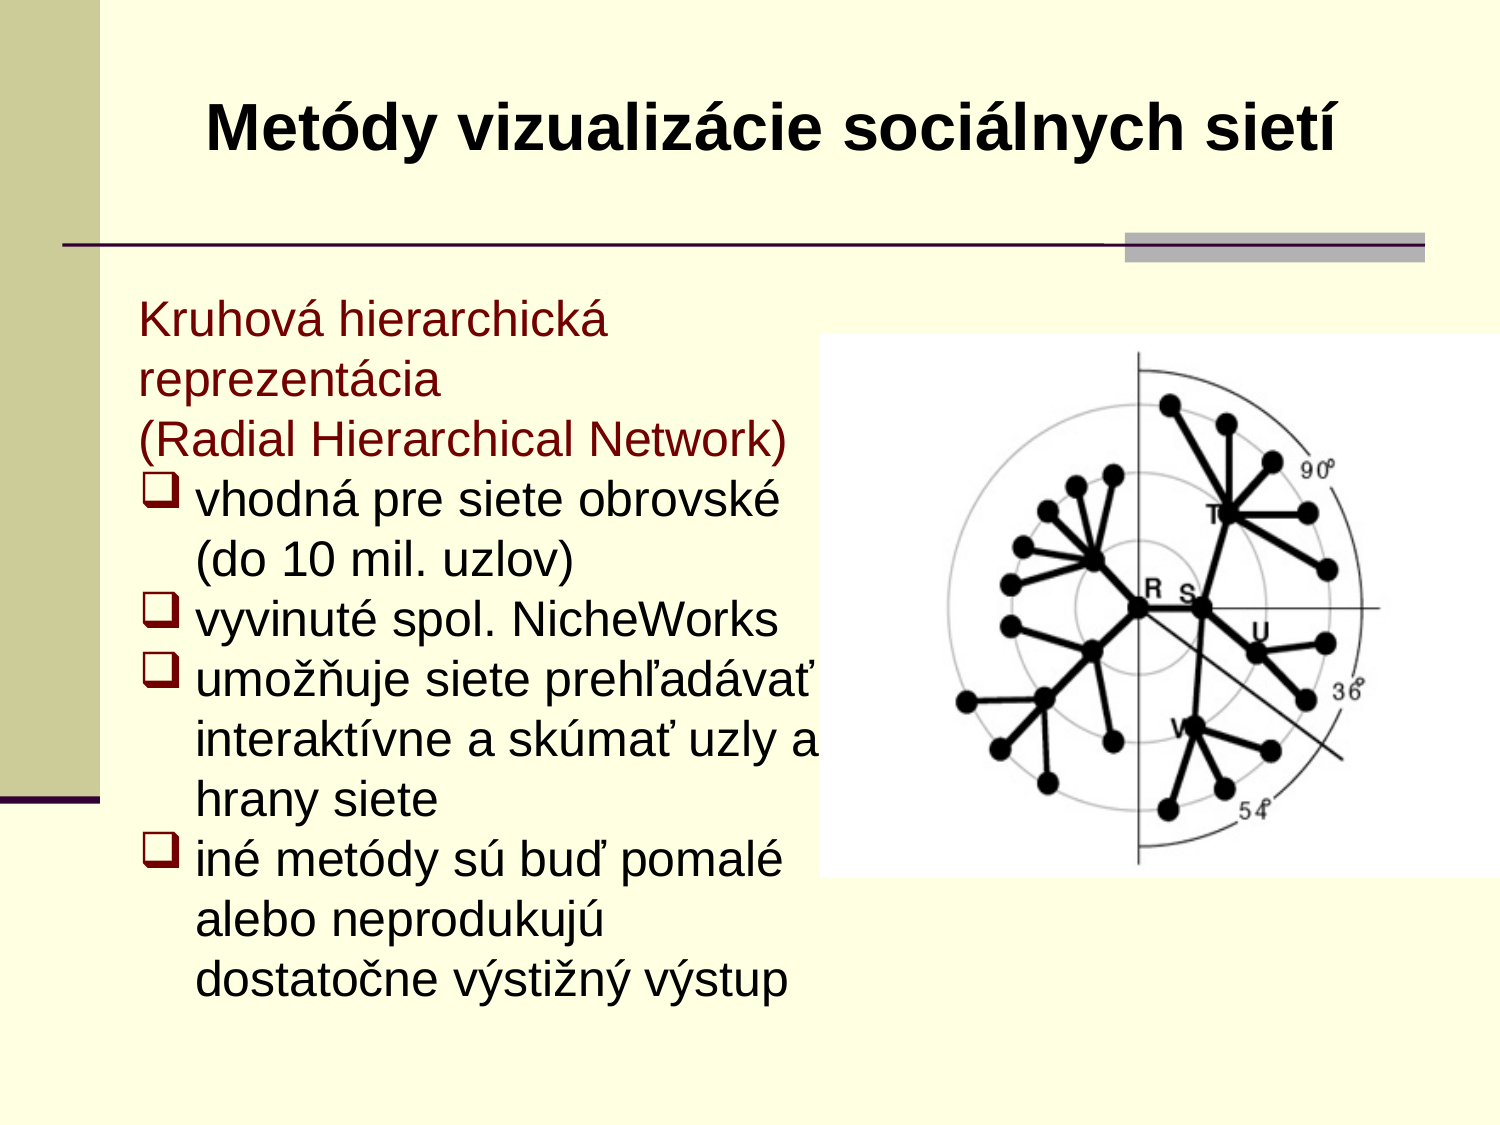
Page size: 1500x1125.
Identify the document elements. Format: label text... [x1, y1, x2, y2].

picture [820, 334, 1500, 879]
text_box Metódy vizualizácie sociálnych sietí [190, 76, 1354, 172]
text_box Kruhová hierarchická reprezentácia (Radial Hierarchical Network) vhodná pre siete obrovské (do 10 mil. uzlov) vyvinuté spol. NicheWorks umožňuje siete prehľadávať interaktívne a skúmať uzly a hrany siete iné metódy sú buď pomalé alebo neprodukujú dostatočne výstižný výstup [123, 278, 857, 1014]
